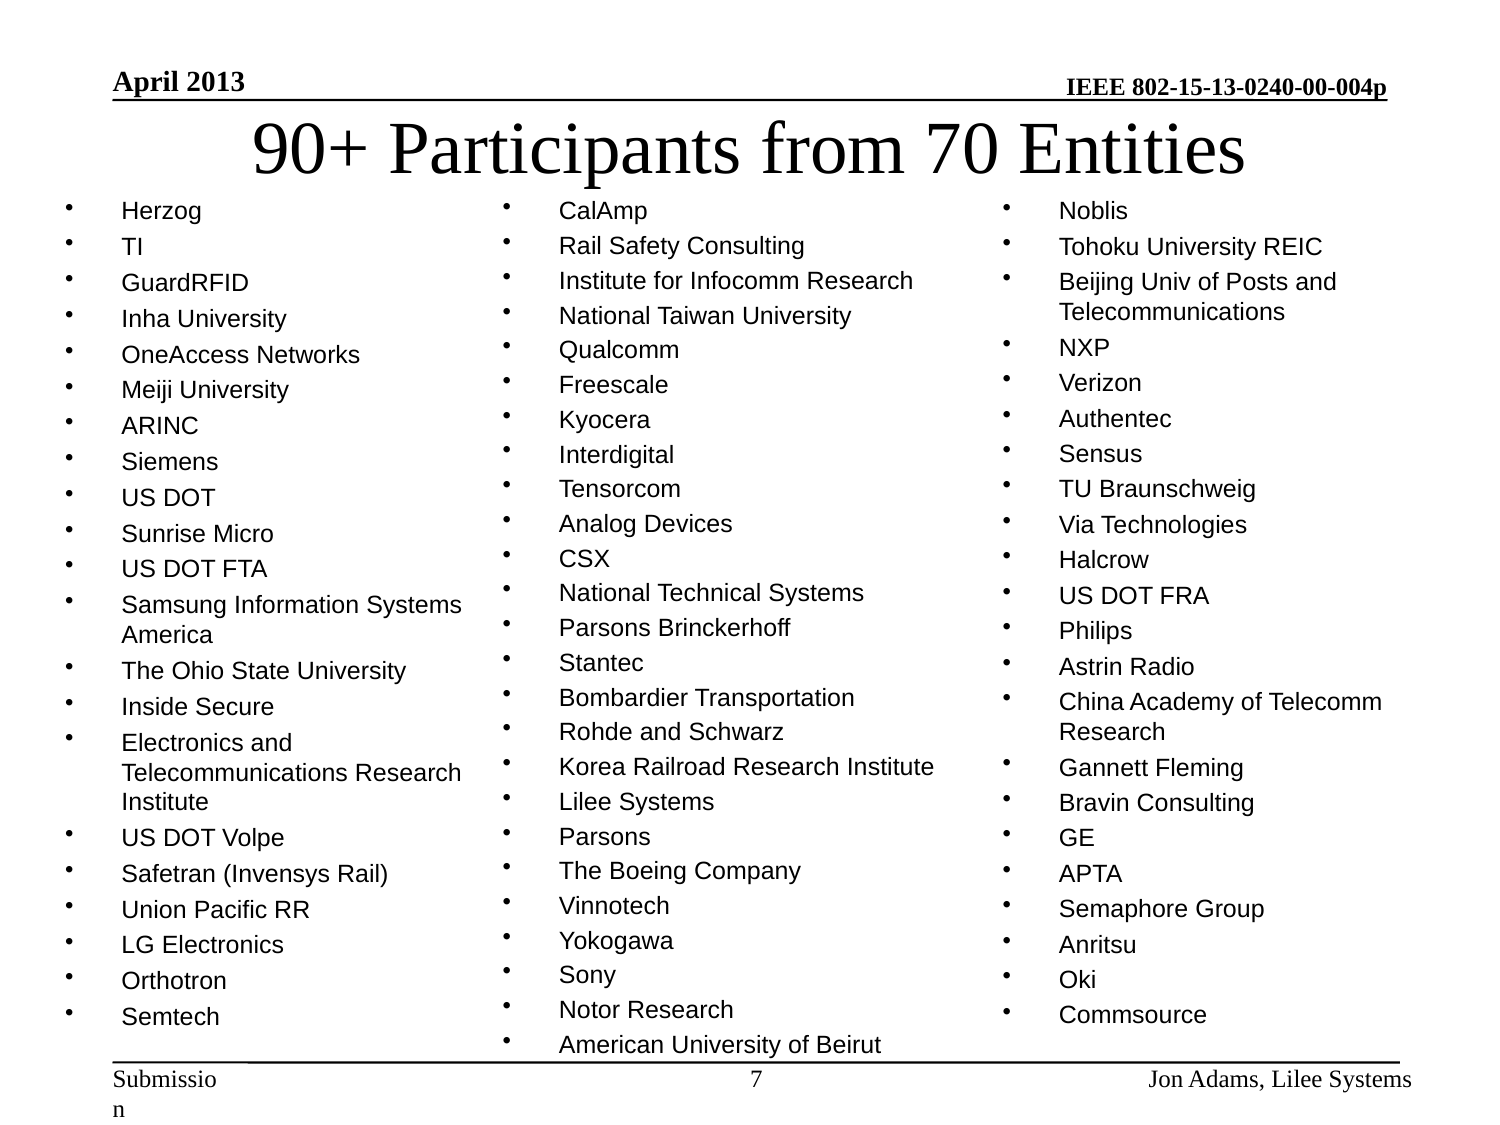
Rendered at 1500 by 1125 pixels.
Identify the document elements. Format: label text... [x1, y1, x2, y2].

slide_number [112, 62, 375, 98]
list Noblis Tohoku University REIC Beijing Univ of Posts and Telecommunications NXP Verizon Authentec Sensus TU Braunschweig Via Technologies Halcrow US DOT FRA Philips Astrin Radio China Academy of Telecomm Research Gannett Fleming Bravin Consulting GE APTA Semaphore Group Anritsu Oki Commsource [987, 187, 1500, 1025]
footer Jon Adams, Lilee Systems [900, 1062, 1413, 1093]
list Herzog TI GuardRFID Inha University OneAccess Networks Meiji University ARINC Siemens US DOT Sunrise Micro US DOT FTA Samsung Information Systems America The Ohio State University Inside Secure Electronics and Telecommunications Research Institute US DOT Volpe Safetran (Invensys Rail) Union Pacific RR LG Electronics Orthotron Semtech [50, 187, 487, 1025]
title 90+ Participants from 70 Entities [112, 99, 1388, 188]
slide_number 7 [712, 1062, 800, 1093]
text_box CalAmp Rail Safety Consulting Institute for Infocomm Research National Taiwan University Qualcomm Freescale Kyocera Interdigital Tensorcom Analog Devices CSX National Technical Systems Parsons Brinckerhoff Stantec Bombardier Transportation Rohde and Schwarz Korea Railroad Research Institute Lilee Systems Parsons The Boeing Company Vinnotech Yokogawa Sony Notor Research American University of Beirut [487, 187, 963, 1025]
